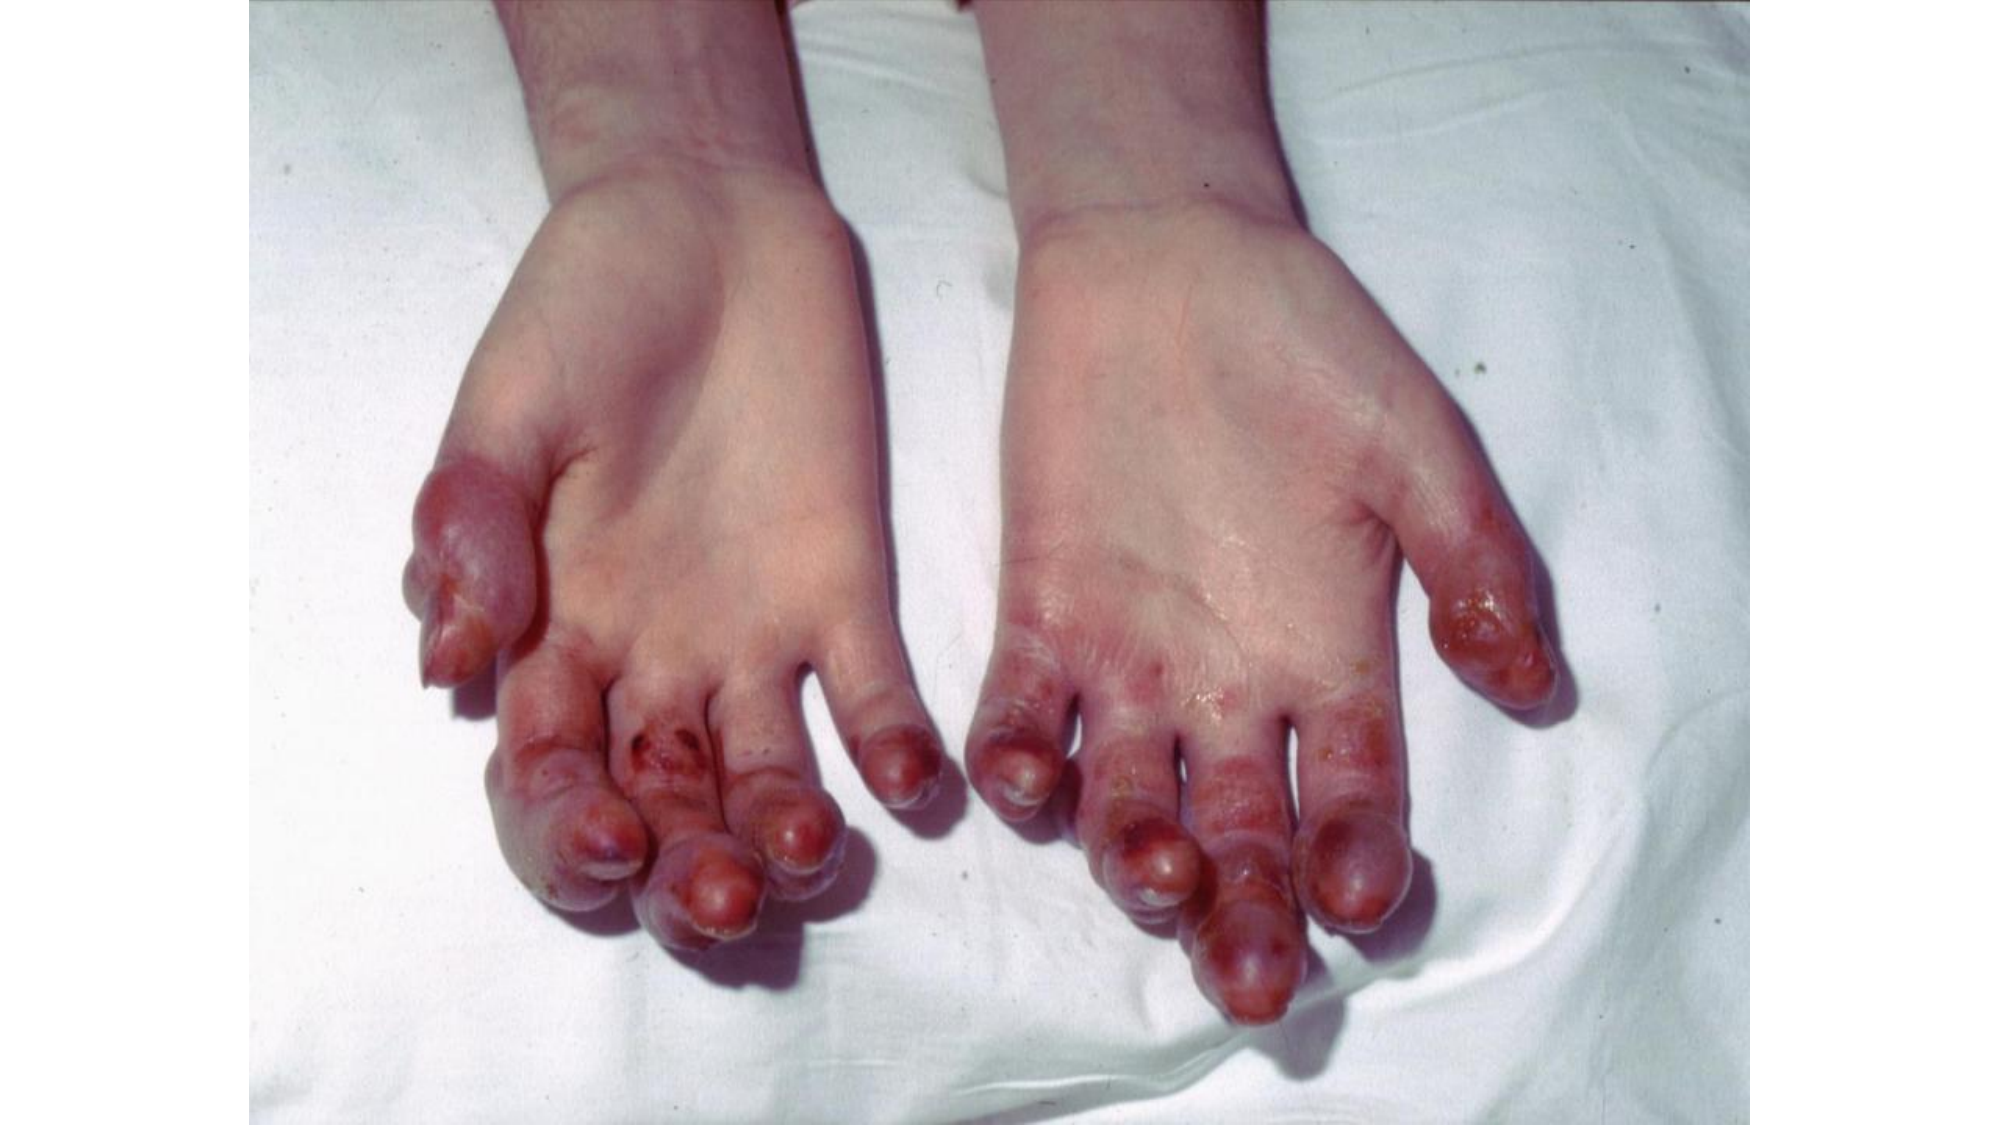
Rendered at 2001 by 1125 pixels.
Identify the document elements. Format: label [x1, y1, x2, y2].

picture [249, 0, 1750, 1125]
